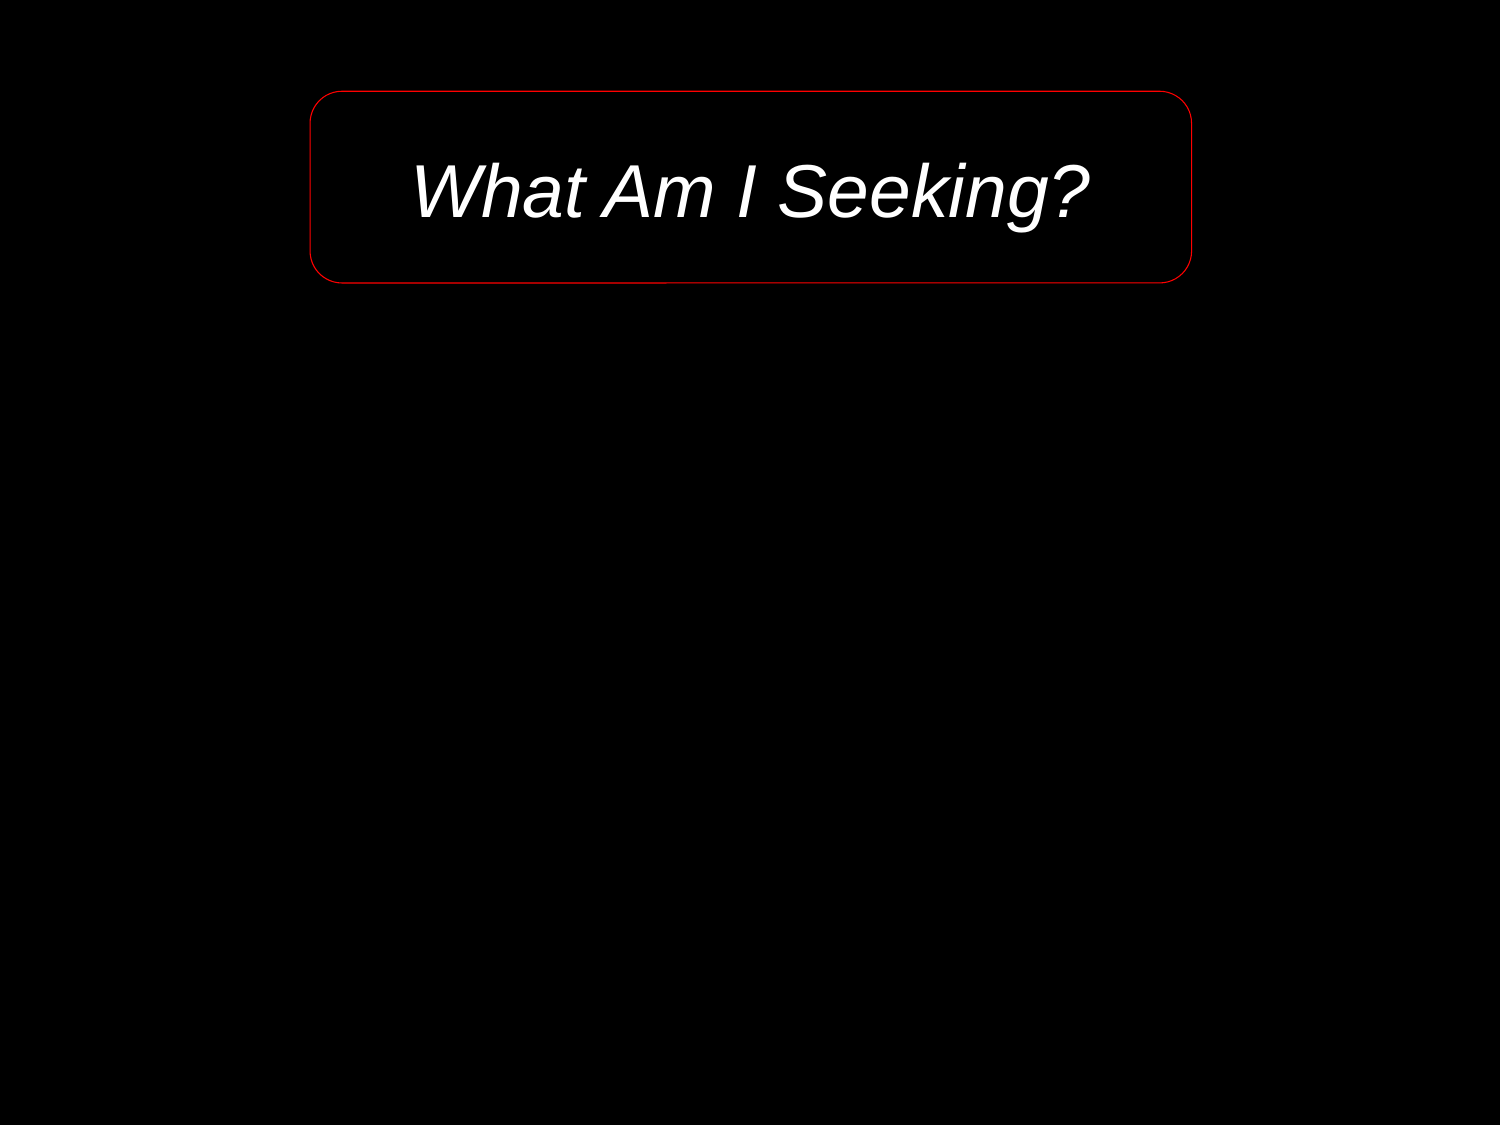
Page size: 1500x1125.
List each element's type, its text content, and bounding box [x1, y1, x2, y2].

text_box What Am I Seeking? [310, 91, 1192, 283]
